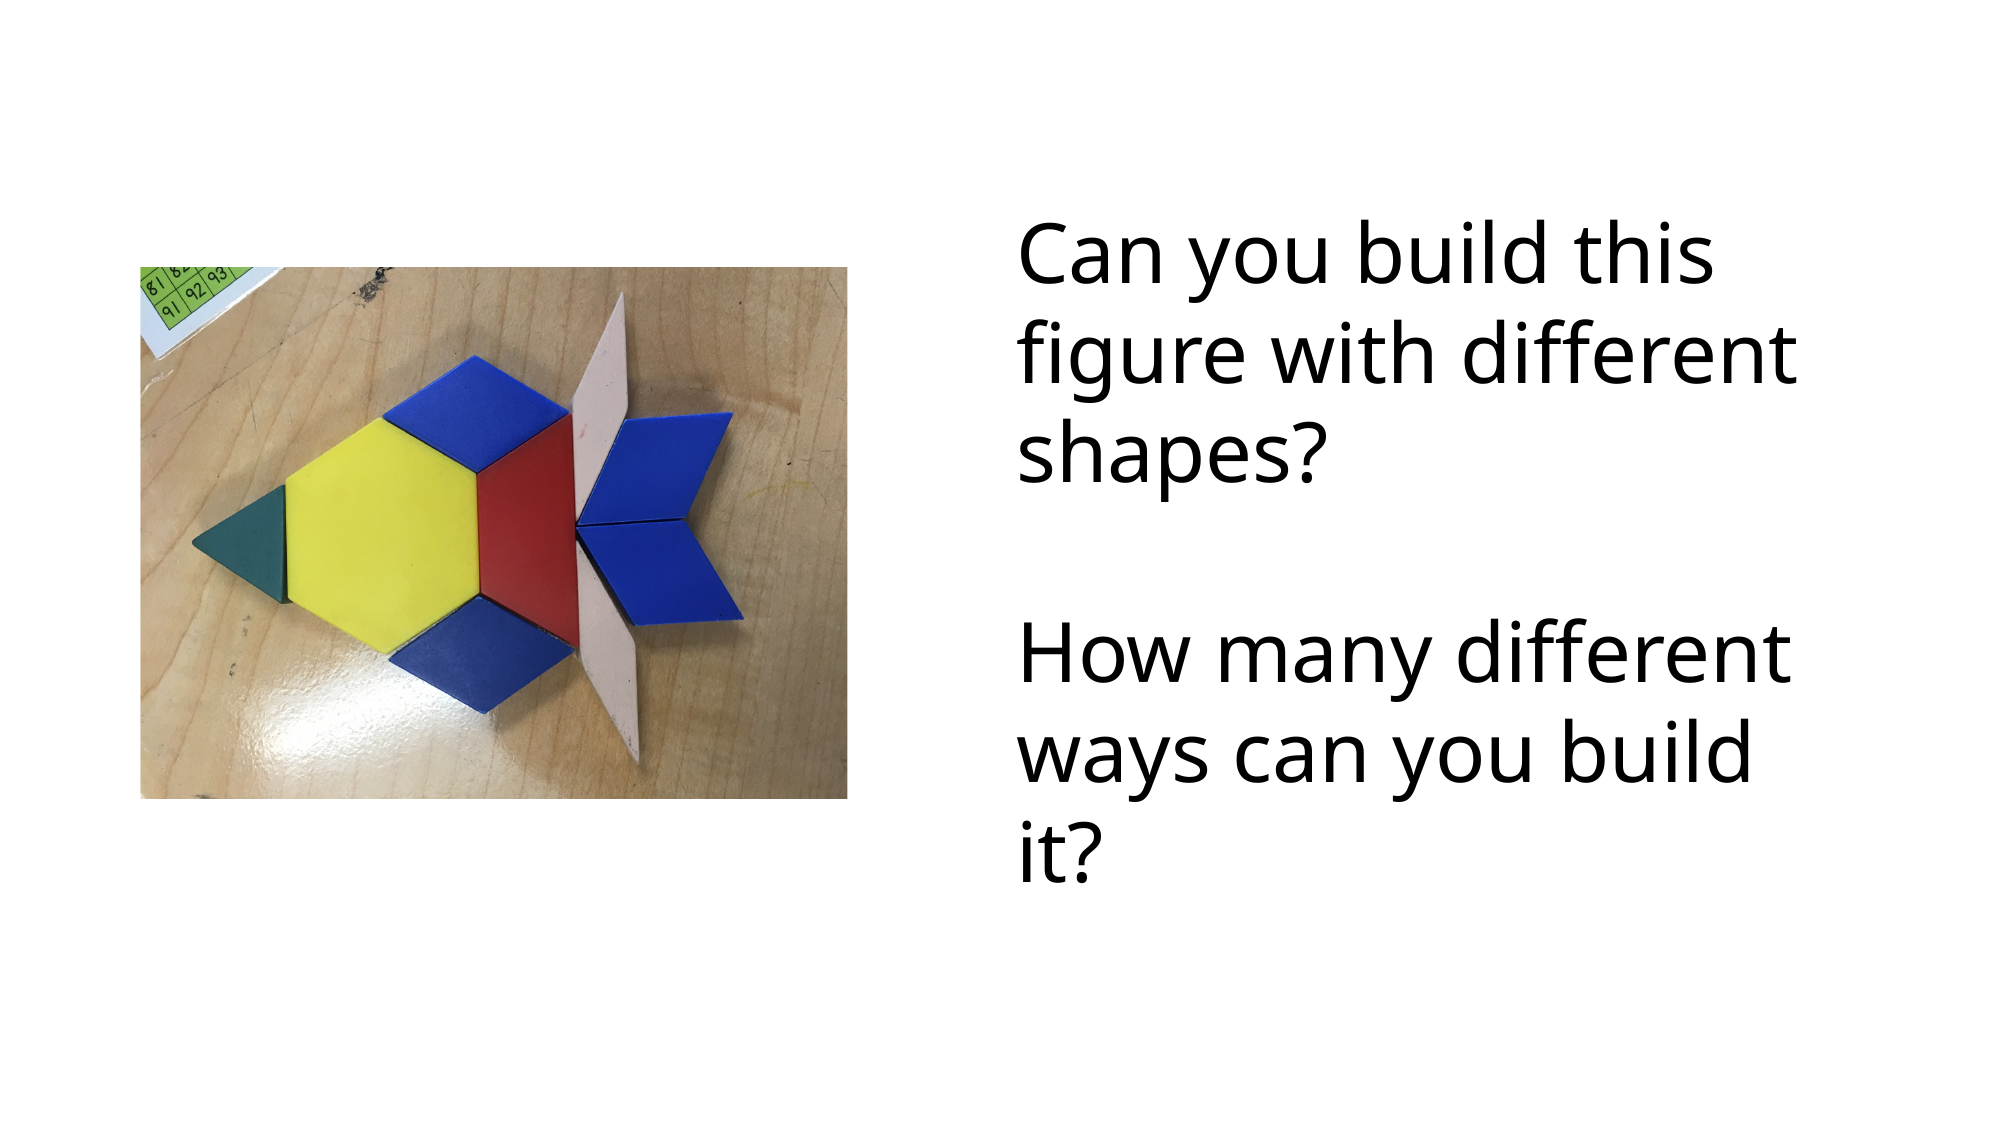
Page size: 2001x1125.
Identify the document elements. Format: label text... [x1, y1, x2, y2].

picture [141, 267, 214, 799]
picture [745, 267, 848, 799]
text_box Can you build this figure with different shapes? How many different ways can you build it? [1001, 192, 1829, 952]
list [214, 164, 745, 902]
